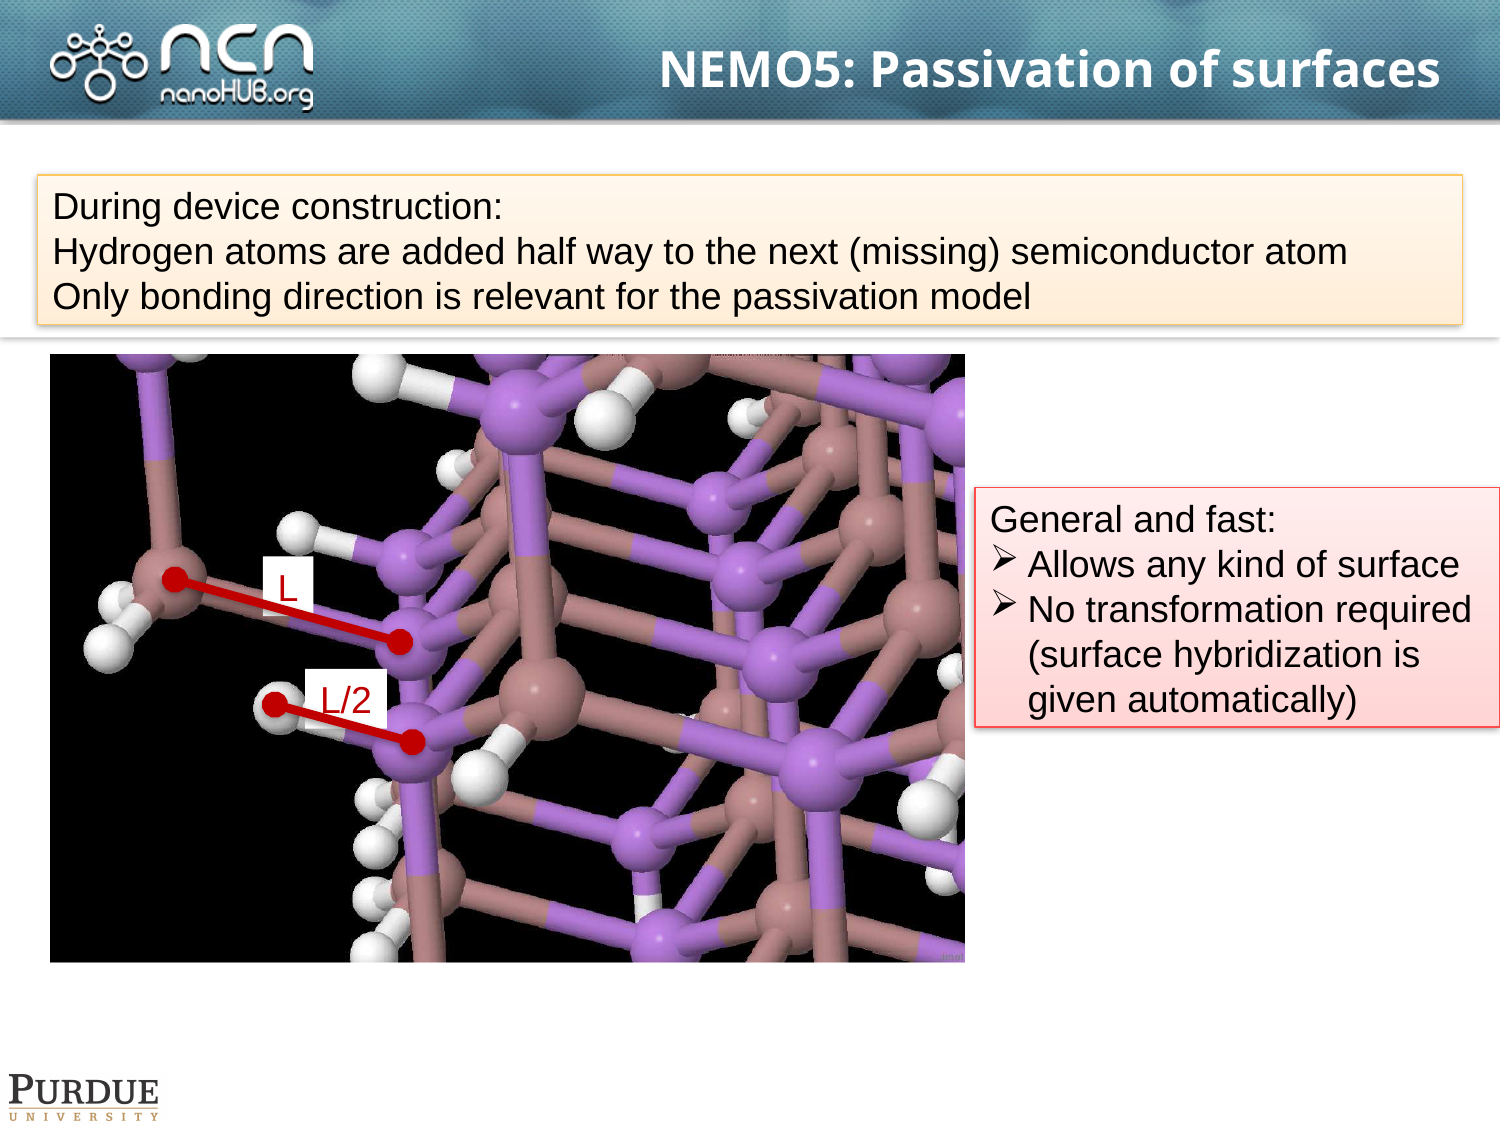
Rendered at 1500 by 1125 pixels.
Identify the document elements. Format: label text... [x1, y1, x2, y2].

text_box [49, 354, 965, 963]
picture [0, 1069, 168, 1125]
text_box General and fast: Allows any kind of surface No transformation required (surface hybridization is given automatically) [974, 487, 1500, 728]
picture [0, 0, 1500, 124]
title NEMO5: Passivation of surfaces [50, 24, 1457, 111]
text_box During device construction: Hydrogen atoms are added half way to the next (missing) semiconductor atom Only bonding direction is relevant for the passivation model [37, 174, 1463, 325]
